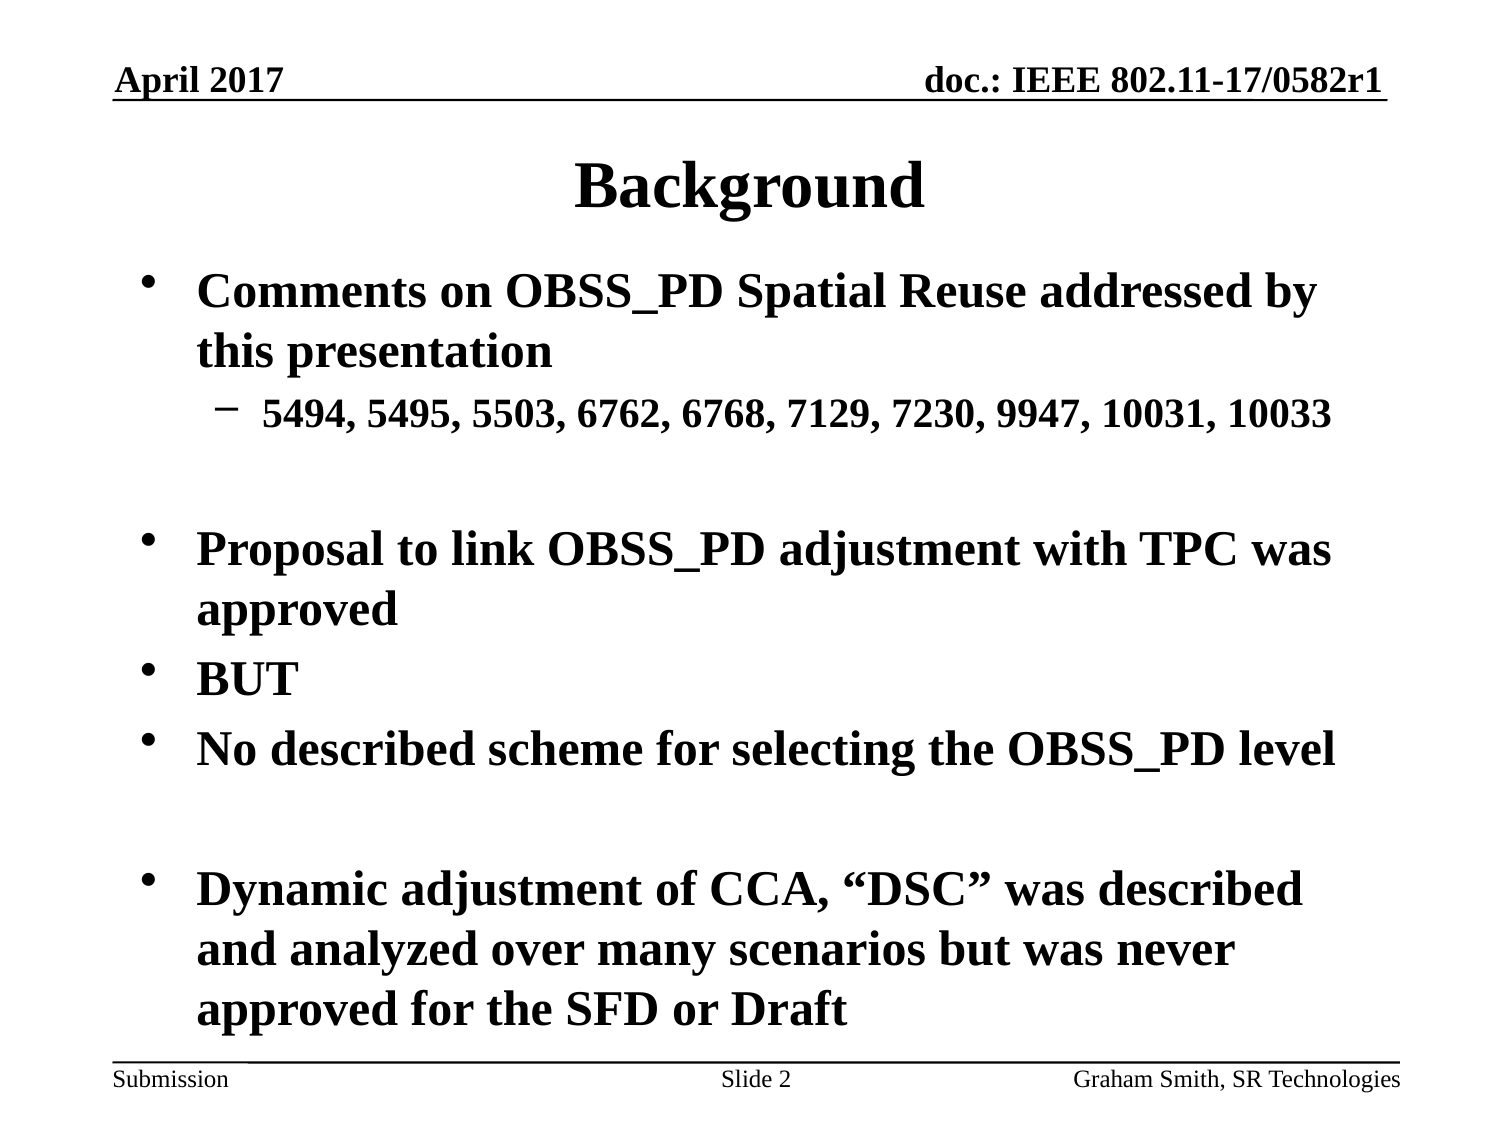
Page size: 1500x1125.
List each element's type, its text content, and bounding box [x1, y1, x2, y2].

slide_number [114, 54, 286, 101]
slide_number Slide 2 [712, 1061, 800, 1093]
footer Graham Smith, SR Technologies [1069, 1061, 1402, 1093]
title Background [112, 112, 1388, 250]
list Comments on OBSS_PD Spatial Reuse addressed by this presentation 5494, 5495, 5503, 6762, 6768, 7129, 7230, 9947, 10031, 10033 Proposal to link OBSS_PD adjustment with TPC was approved BUT No described scheme for selecting the OBSS_PD level Dynamic adjustment of CCA, “DSC” was described and analyzed over many scenarios but was never approved for the SFD or Draft [125, 249, 1400, 1050]
